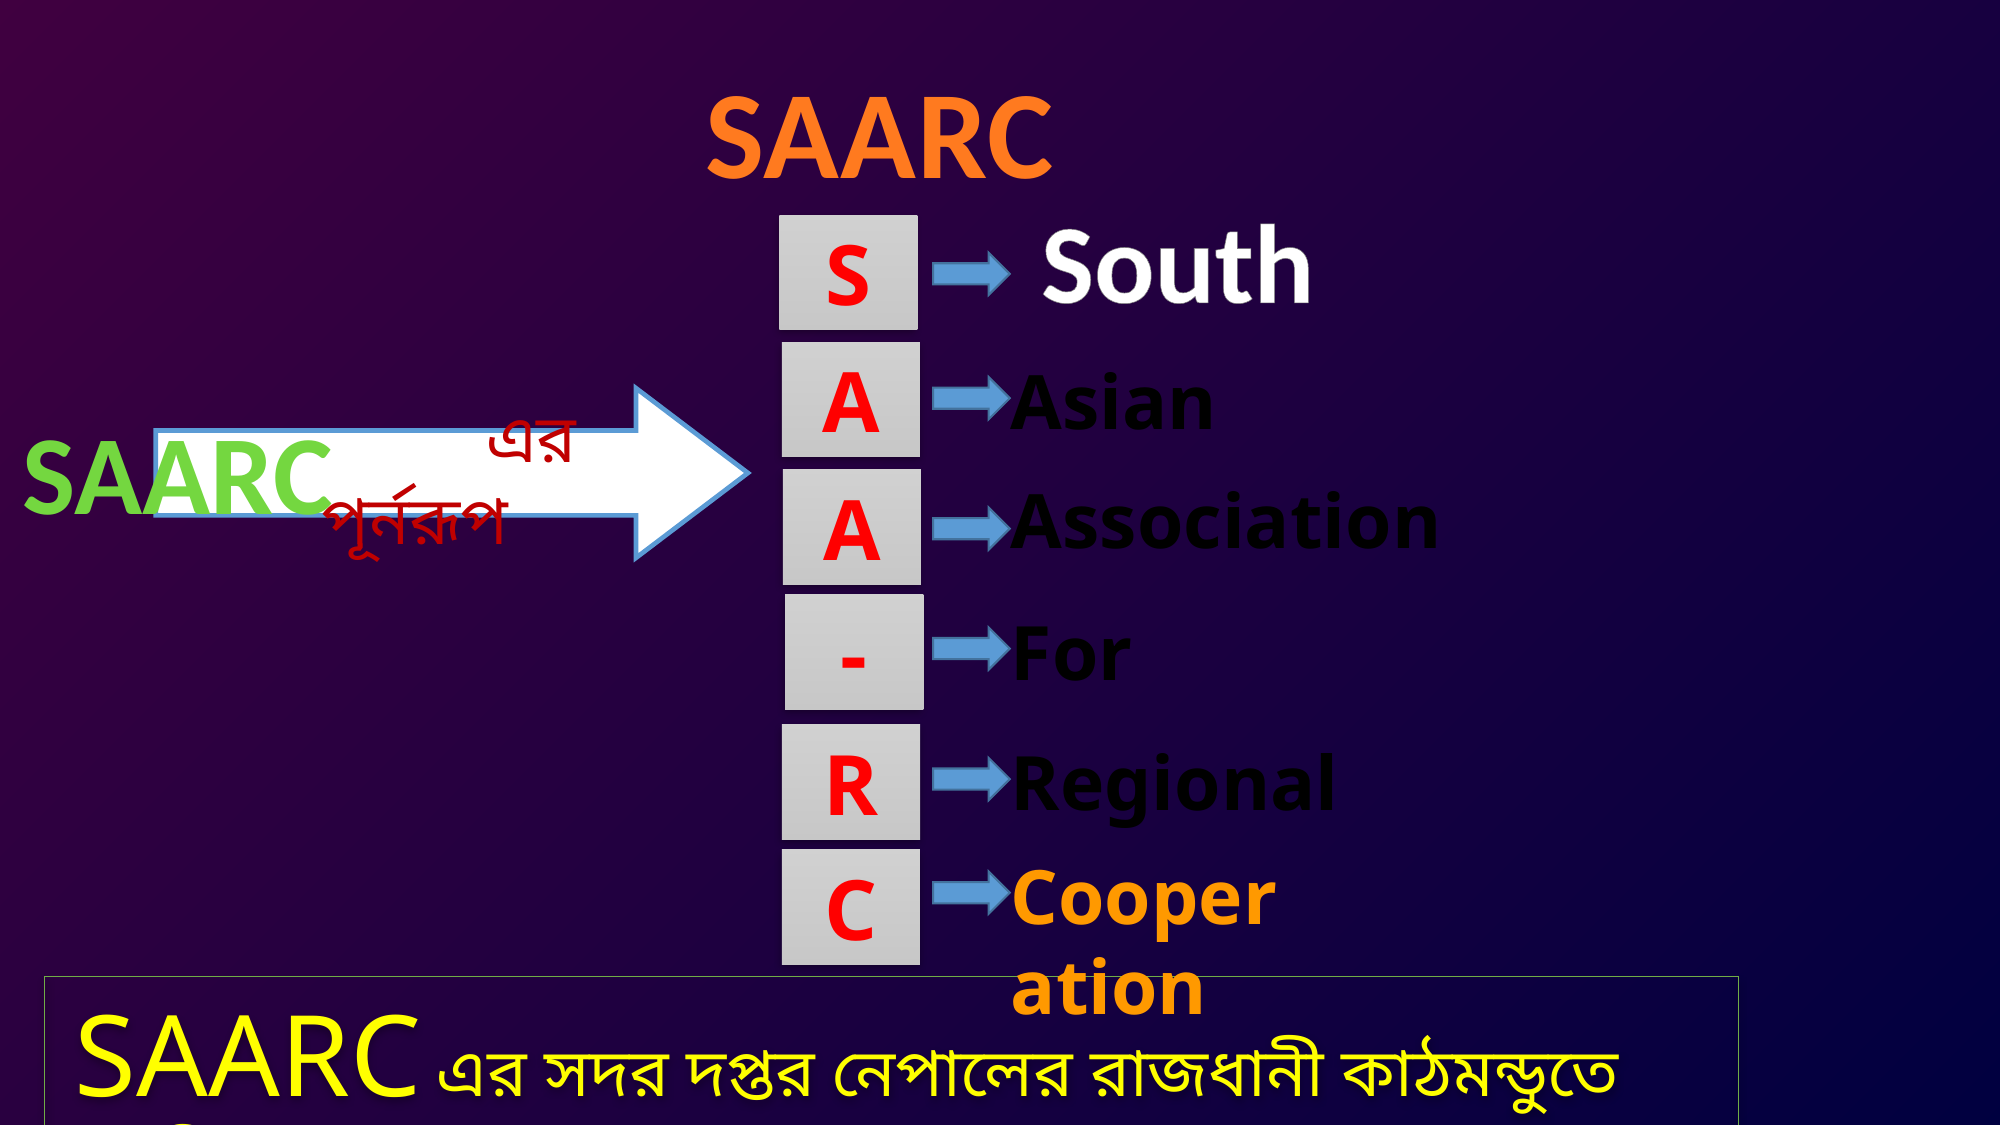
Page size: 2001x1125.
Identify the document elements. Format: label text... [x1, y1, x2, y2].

text_box A [782, 469, 921, 585]
text_box SAARC এর সদর দপ্তর নেপালের রাজধানী কাঠমন্ডুতে অবস্থিত। [44, 976, 1739, 1125]
text_box A [781, 342, 920, 457]
text_box SAARC [515, 46, 1245, 212]
text_box Regional [996, 728, 1469, 834]
text_box এর পূর্নরূপ [357, 386, 750, 560]
text_box South [1020, 182, 1335, 333]
text_box [932, 755, 996, 803]
text_box [932, 505, 996, 553]
text_box - [785, 594, 924, 710]
text_box [932, 250, 996, 298]
text_box Association [996, 466, 1530, 572]
text_box Cooperation [996, 842, 1306, 1037]
text_box [932, 624, 996, 673]
text_box SAARC [0, 394, 357, 545]
text_box [996, 223, 1020, 330]
text_box S [779, 215, 918, 330]
text_box [932, 374, 996, 422]
text_box C [781, 849, 920, 965]
text_box For [996, 597, 1366, 703]
text_box [932, 869, 996, 917]
text_box R [781, 724, 921, 840]
text_box Asian [996, 347, 1331, 453]
